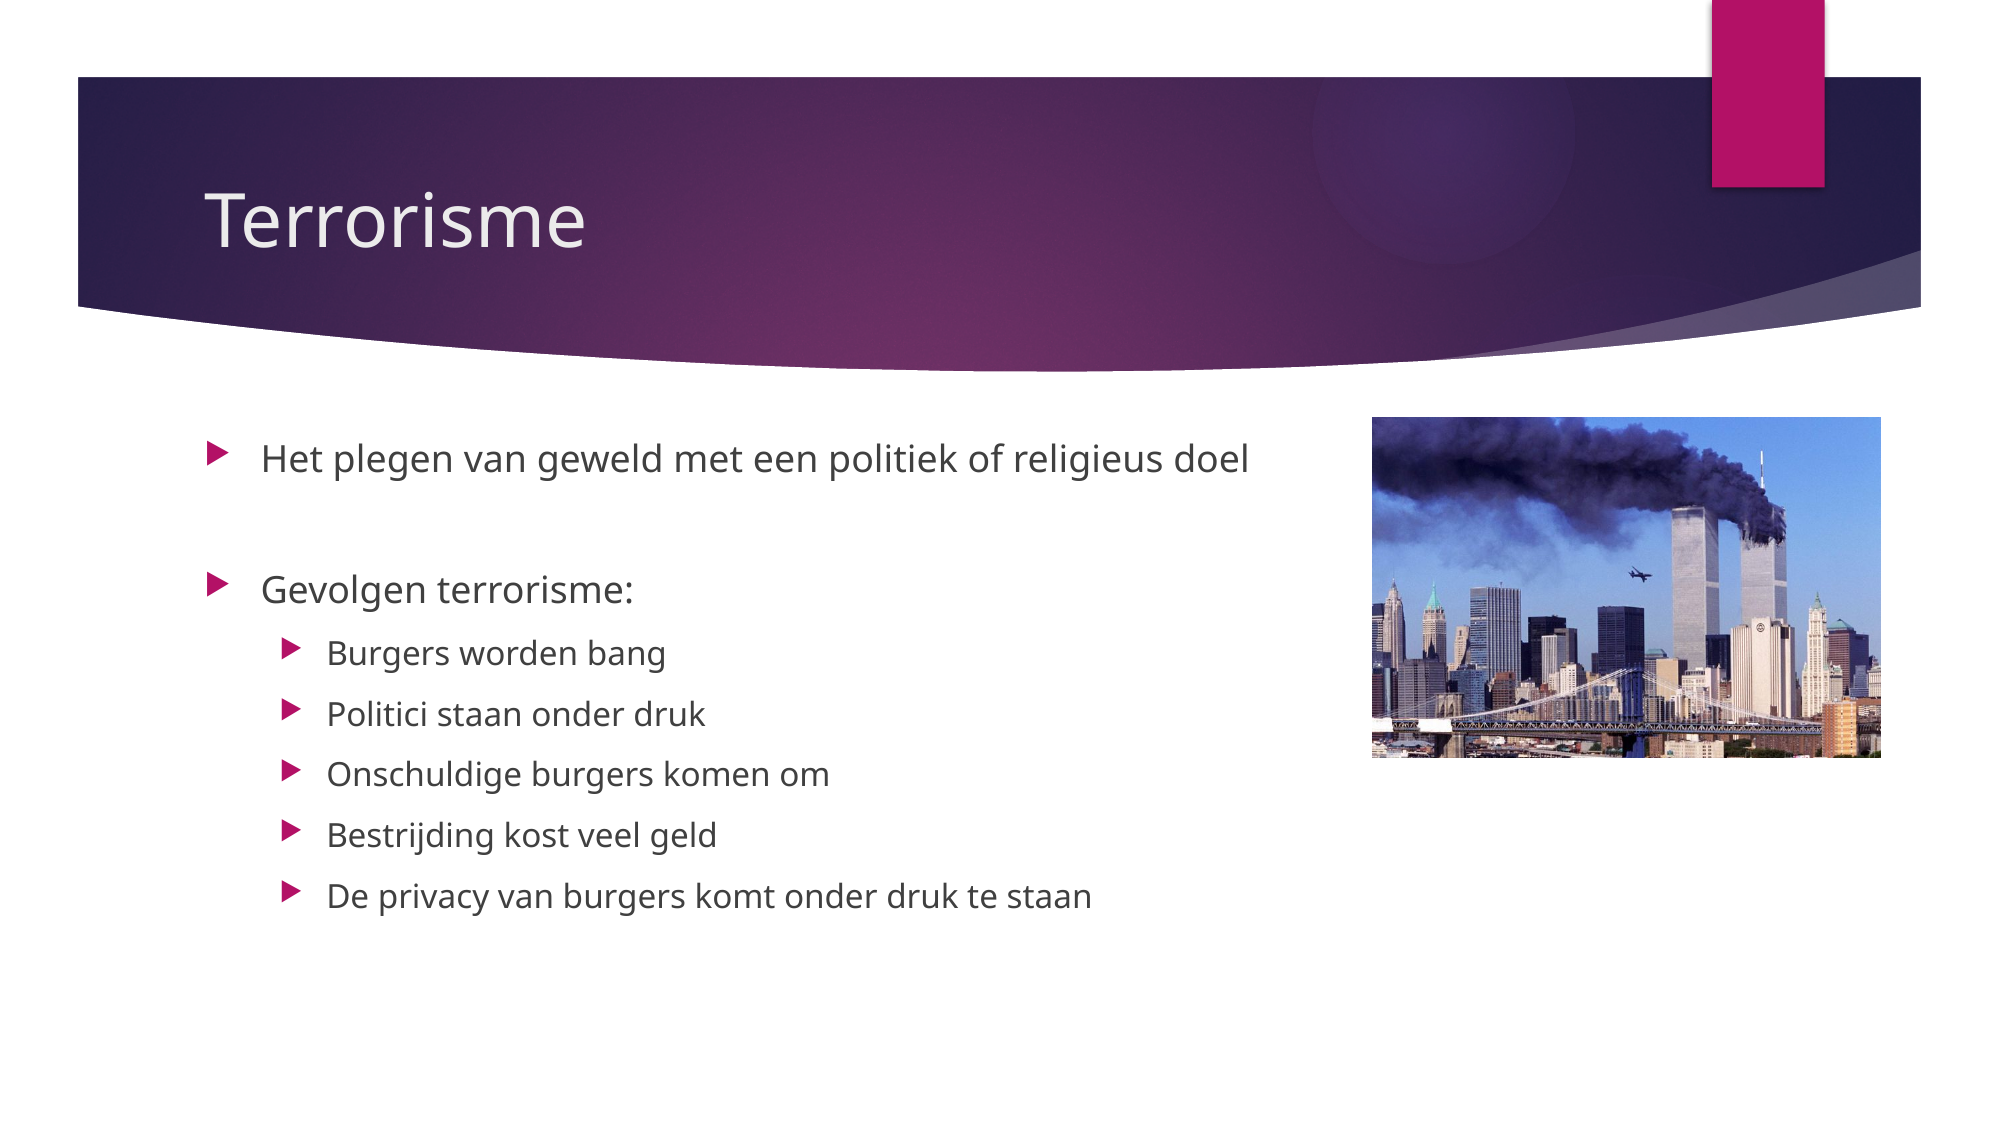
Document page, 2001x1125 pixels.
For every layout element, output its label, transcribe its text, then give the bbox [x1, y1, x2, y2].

list Het plegen van geweld met een politiek of religieus doel Gevolgen terrorisme: Burgers worden bang Politici staan onder druk Onschuldige burgers komen om Bestrijding kost veel geld De privacy van burgers komt onder druk te staan [189, 427, 1638, 988]
title Terrorisme [189, 159, 1627, 276]
picture [1372, 417, 1881, 759]
